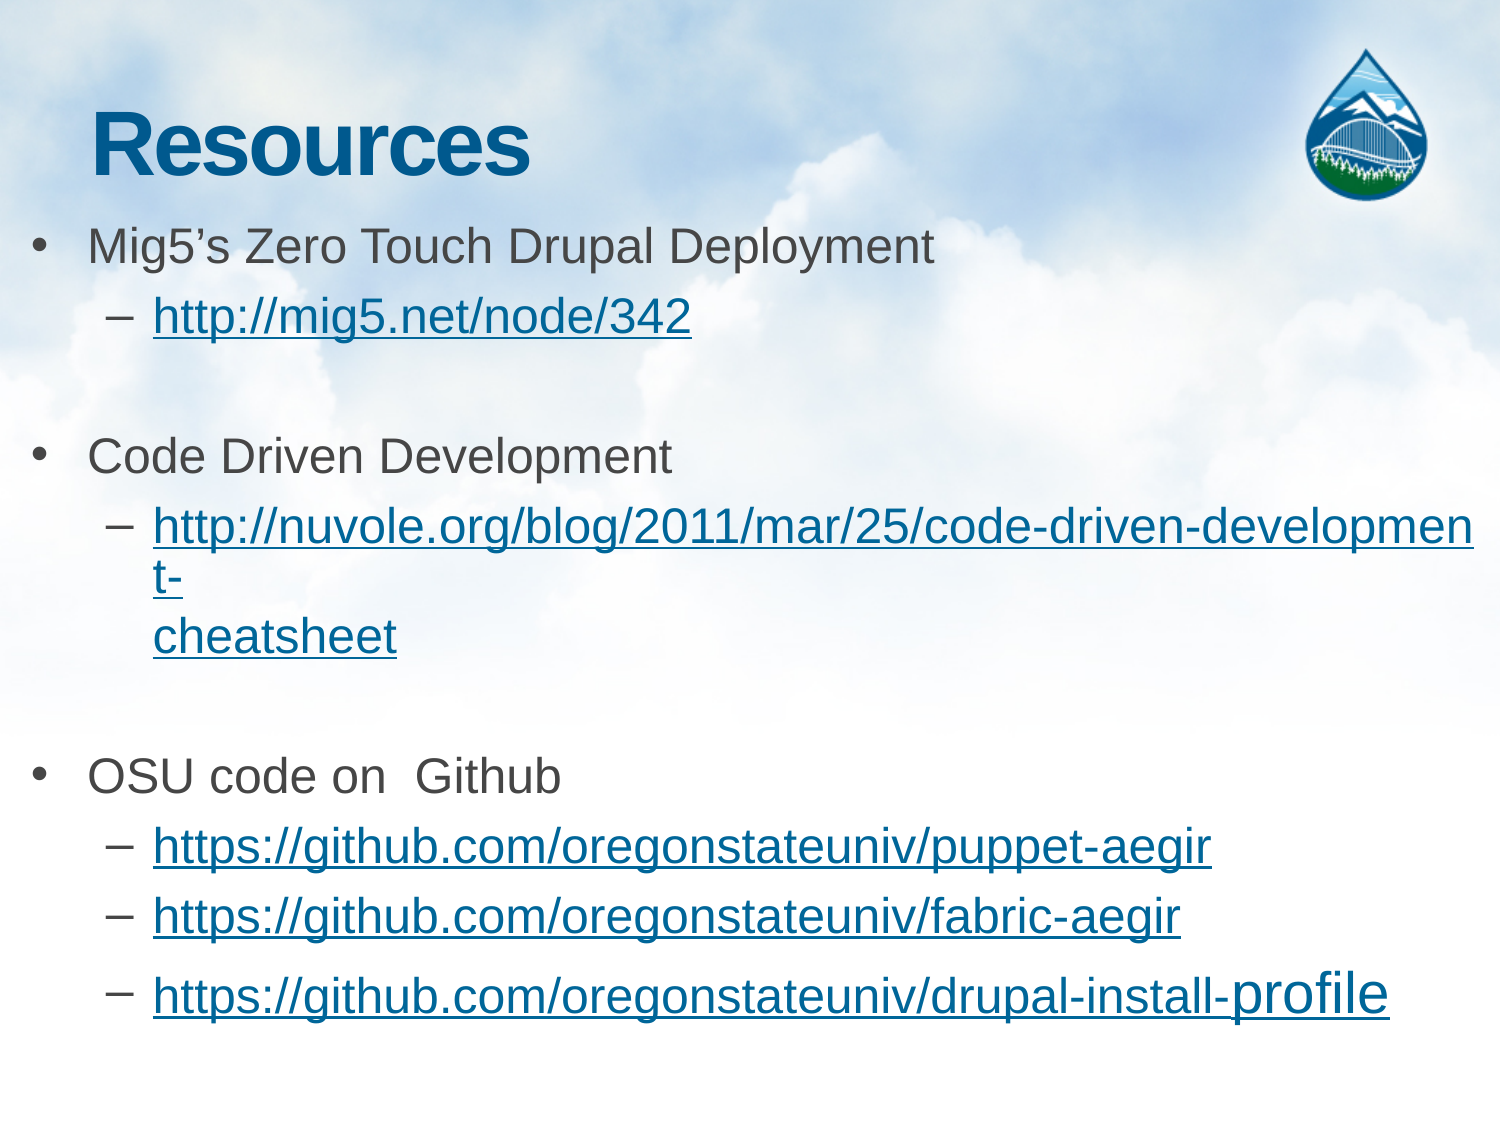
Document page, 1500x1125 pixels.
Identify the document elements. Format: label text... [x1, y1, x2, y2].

list Mig5’s Zero Touch Drupal Deployment http://mig5.net/node/342 Code Driven Development http://nuvole.org/blog/2011/mar/25/code-driven-development-cheatsheet OSU code on Github https://github.com/oregonstateuniv/puppet-aegir https://github.com/oregonstateuniv/fabric-aegir https://github.com/oregonstateuniv/drupal-install-profile [15, 206, 1500, 1077]
picture [0, 0, 1500, 1125]
title Resources [75, 45, 1273, 206]
